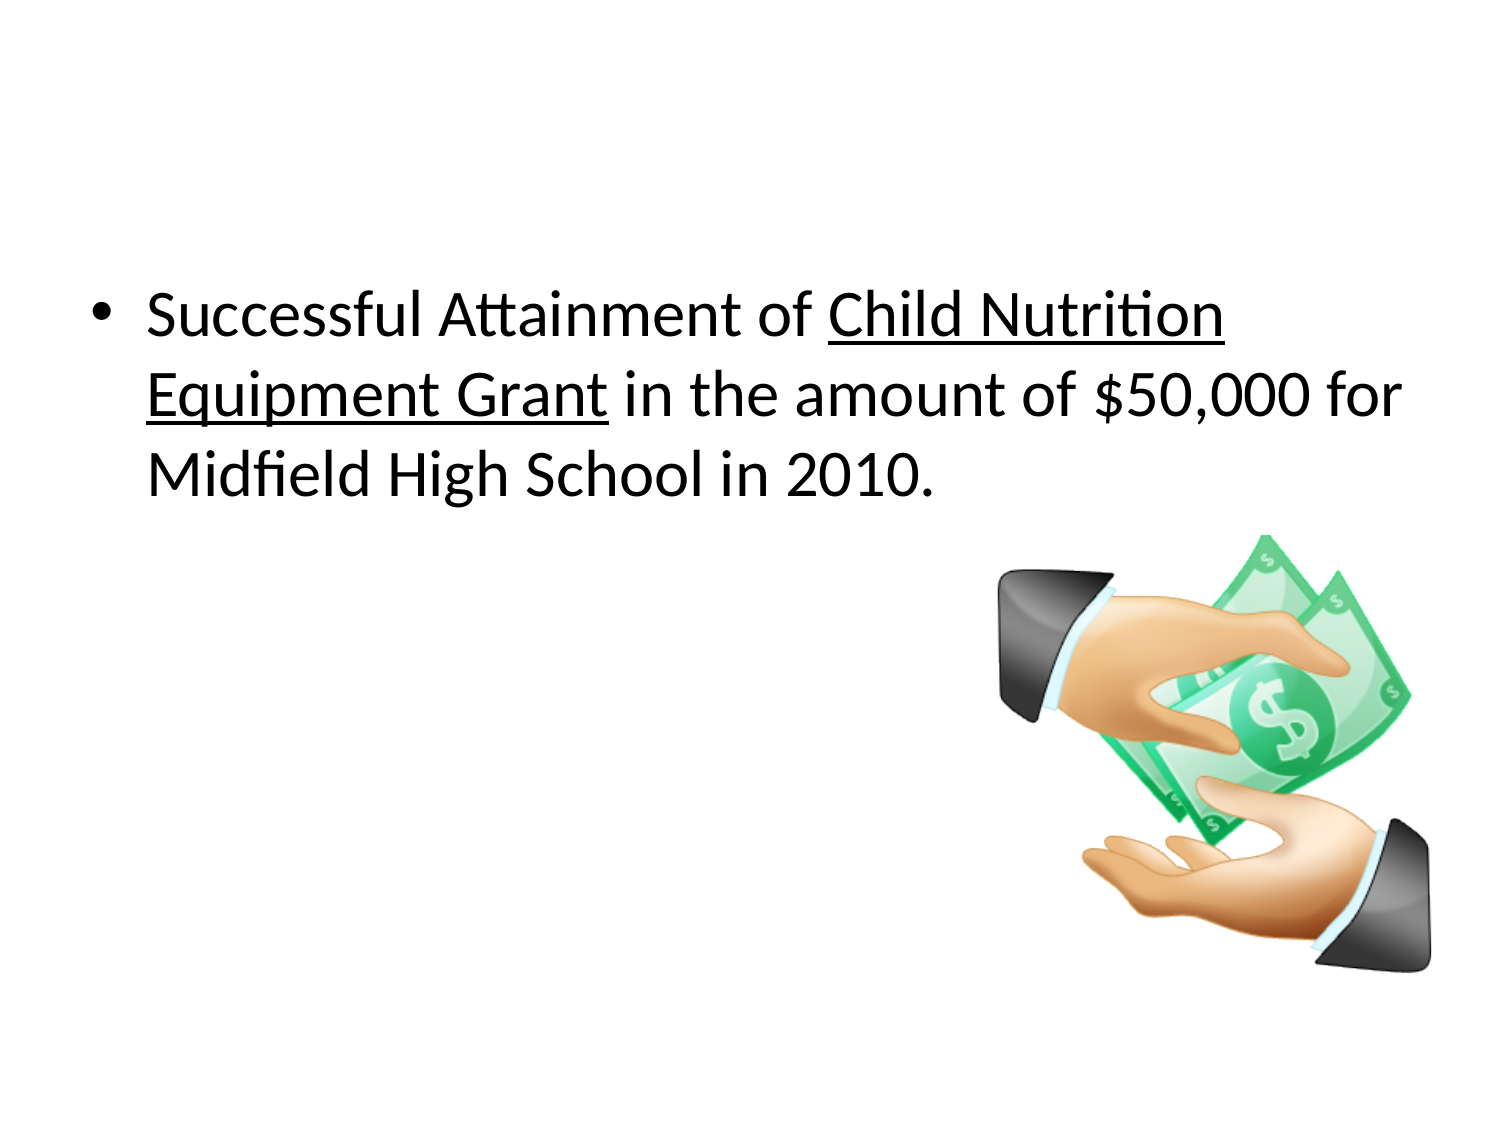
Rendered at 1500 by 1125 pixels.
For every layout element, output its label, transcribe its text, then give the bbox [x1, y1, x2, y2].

picture [990, 535, 1441, 986]
list Successful Attainment of Child Nutrition Equipment Grant in the amount of $50,000 for Midfield High School in 2010. [75, 262, 1425, 1005]
